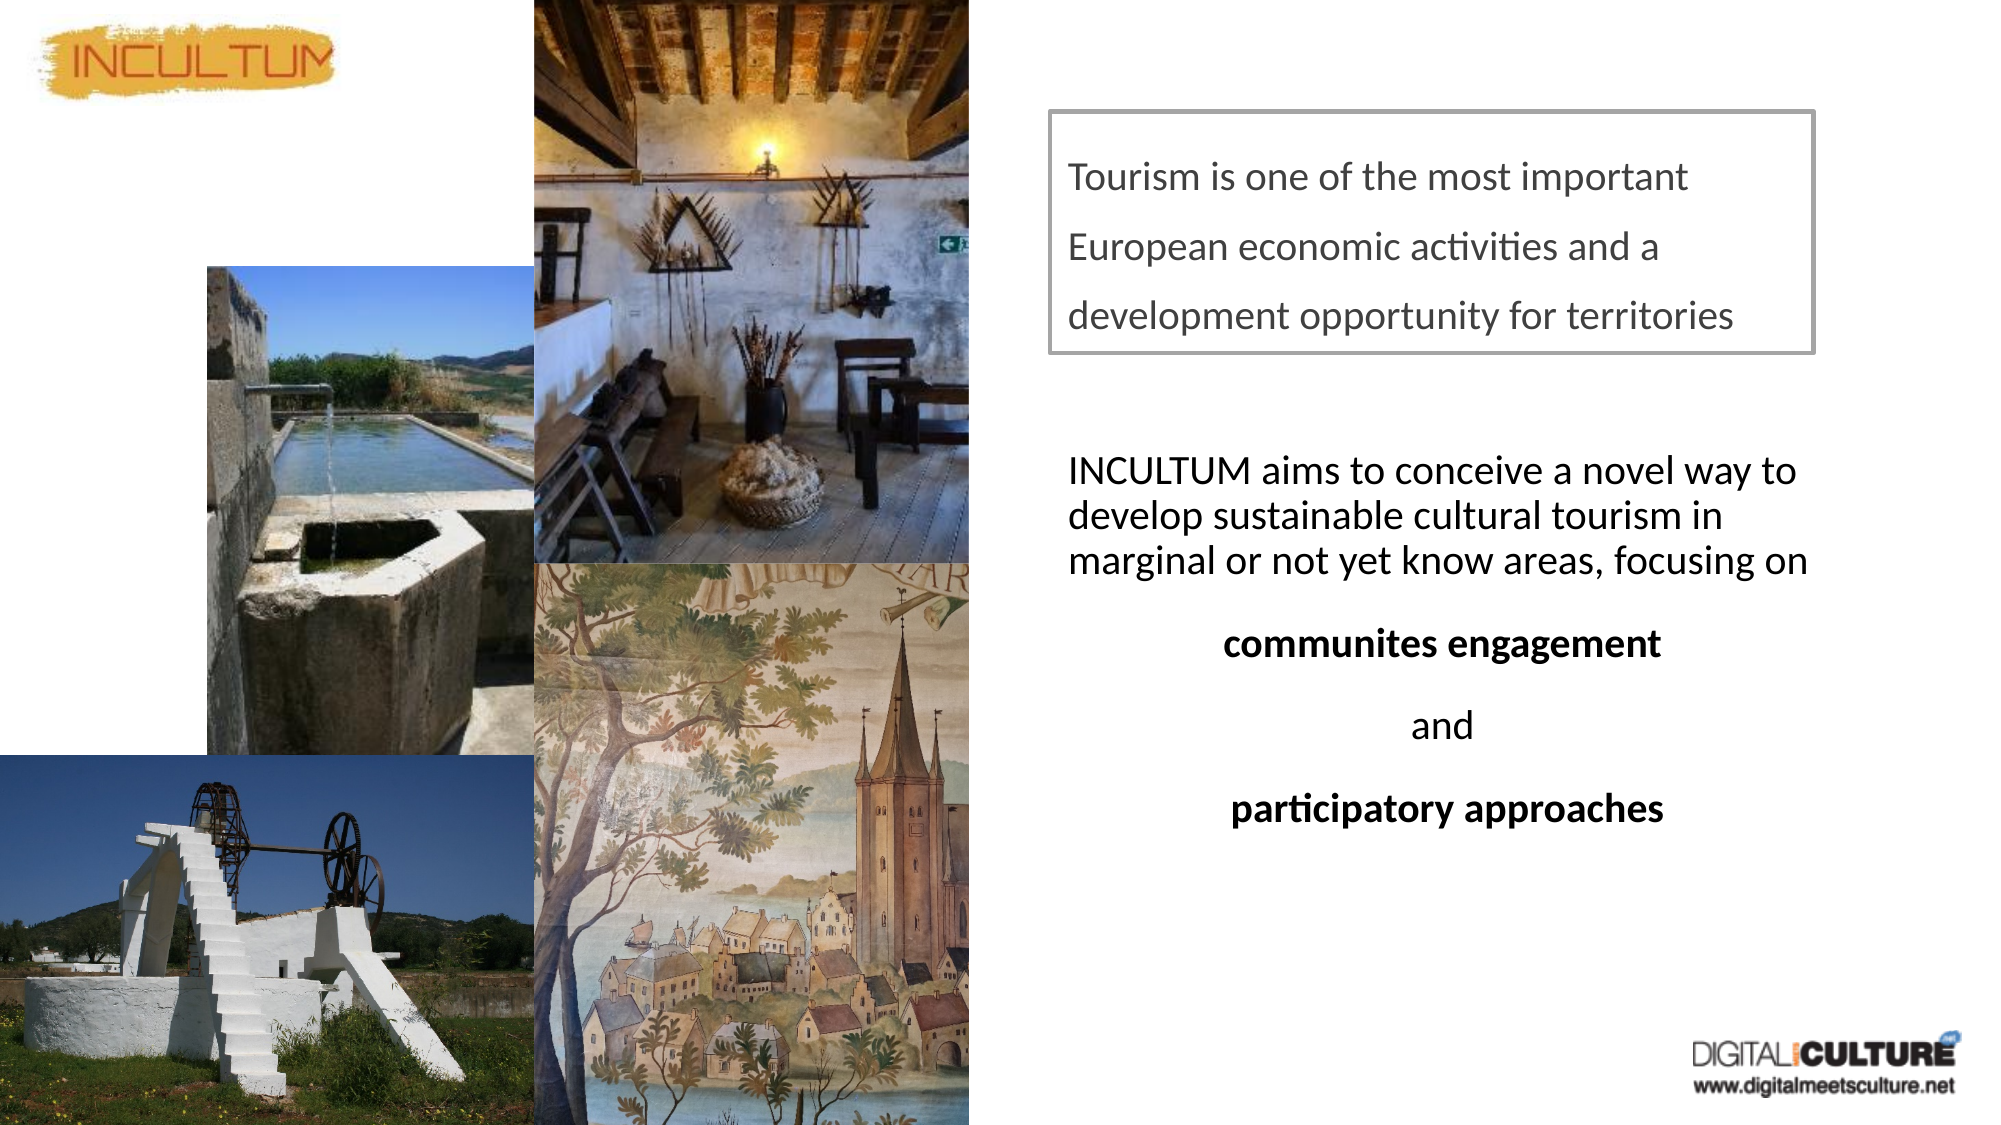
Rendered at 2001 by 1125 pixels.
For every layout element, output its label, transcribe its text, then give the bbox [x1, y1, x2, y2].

text_box Tourism is one of the most important European economic activities and a development opportunity for territories [1050, 111, 1814, 353]
picture [1693, 1030, 1962, 1098]
text_box INCULTUM aims to conceive a novel way to develop sustainable cultural tourism in marginal or not yet know areas, focusing on communites engagement and participatory approaches [1050, 430, 1846, 696]
picture [0, 0, 1041, 1125]
picture [15, 14, 356, 106]
